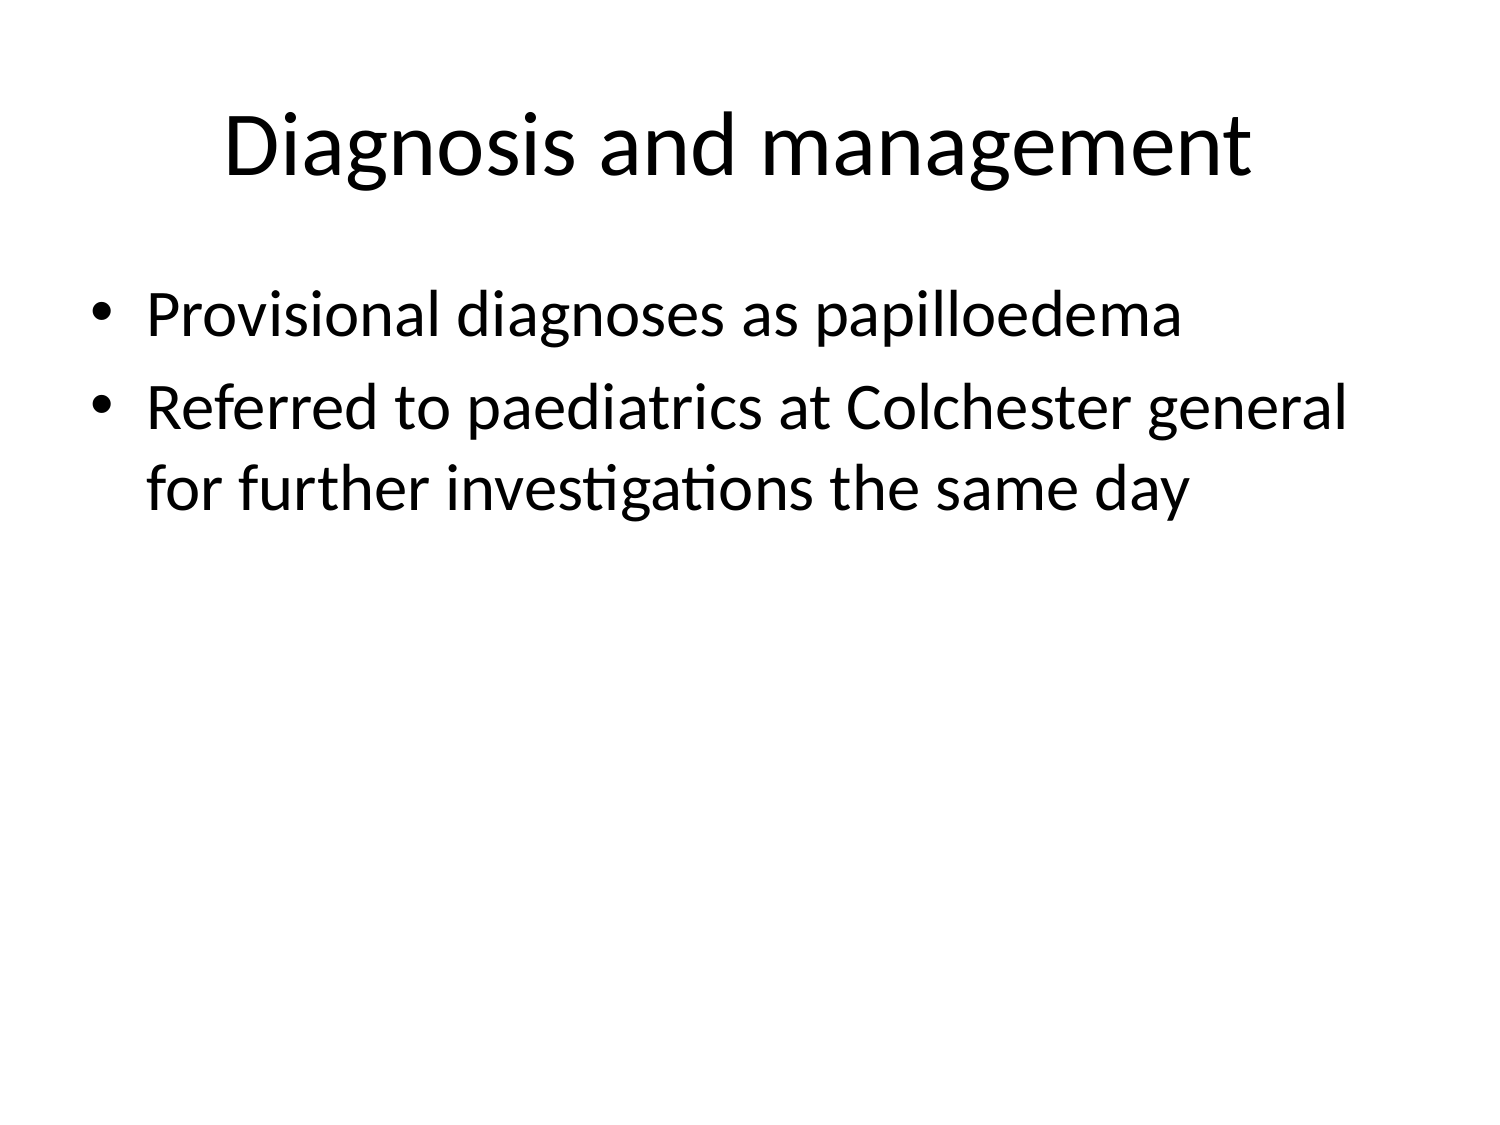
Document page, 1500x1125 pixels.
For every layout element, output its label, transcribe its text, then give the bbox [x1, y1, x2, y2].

title Diagnosis and management [75, 45, 1425, 233]
list Provisional diagnoses as papilloedema Referred to paediatrics at Colchester general for further investigations the same day [75, 262, 1425, 1005]
